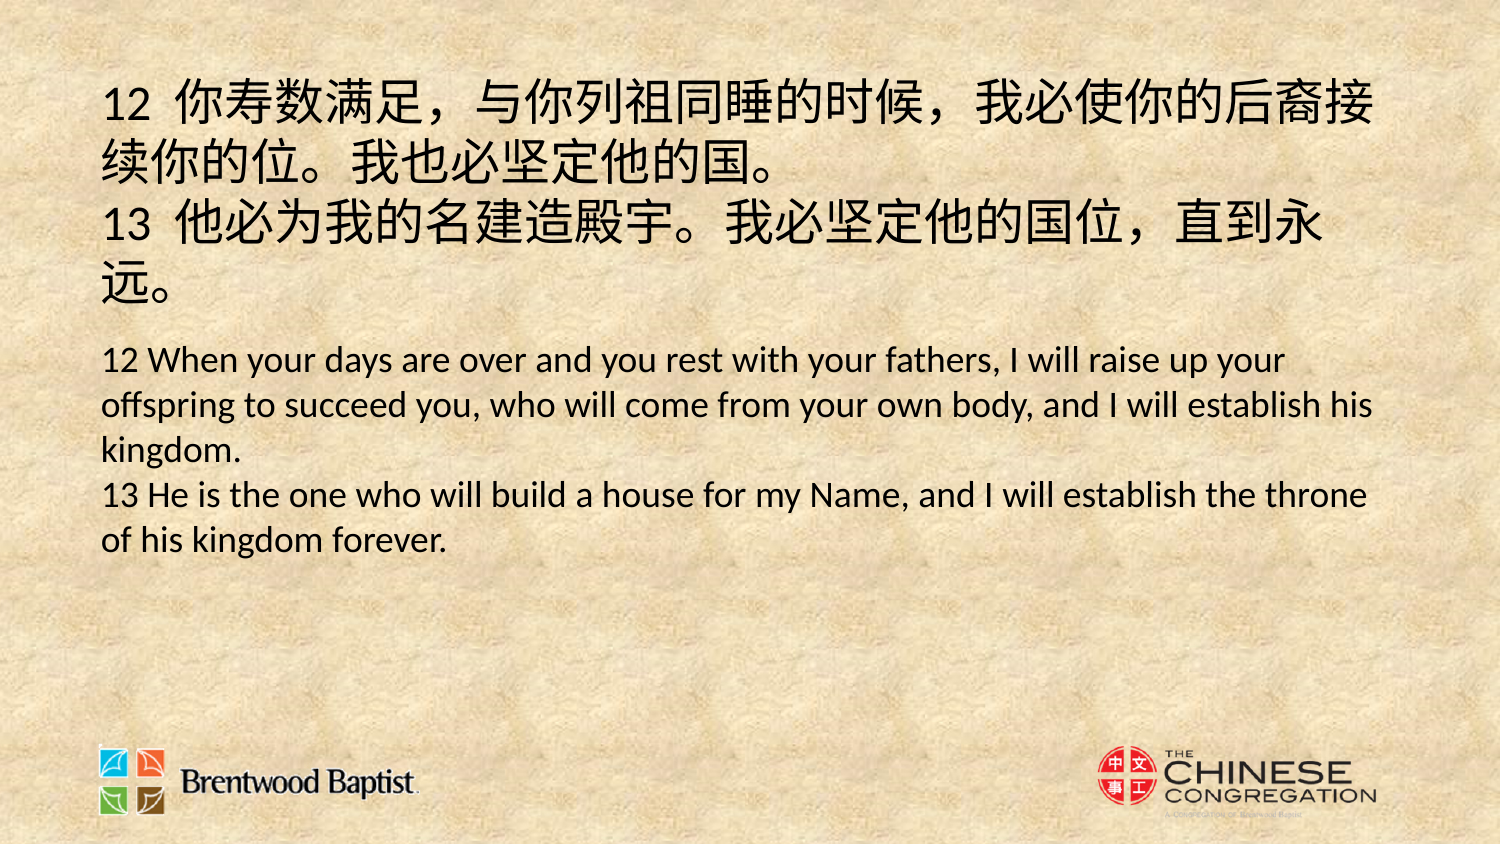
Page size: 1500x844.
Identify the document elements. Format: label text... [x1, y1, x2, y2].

text_box 12 你寿数满足，与你列祖同睡的时候，我必使你的后裔接续你的位。我也必坚定他的国。 13 他必为我的名建造殿宇。我必坚定他的国位，直到永远。 12 When your days are over and you rest with your fathers, I will raise up your offspring to succeed you, who will come from your own body, and I will establish his kingdom. 13 He is the one who will build a house for my Name, and I will establish the throne of his kingdom forever. [85, 62, 1407, 613]
picture [0, 0, 1500, 844]
